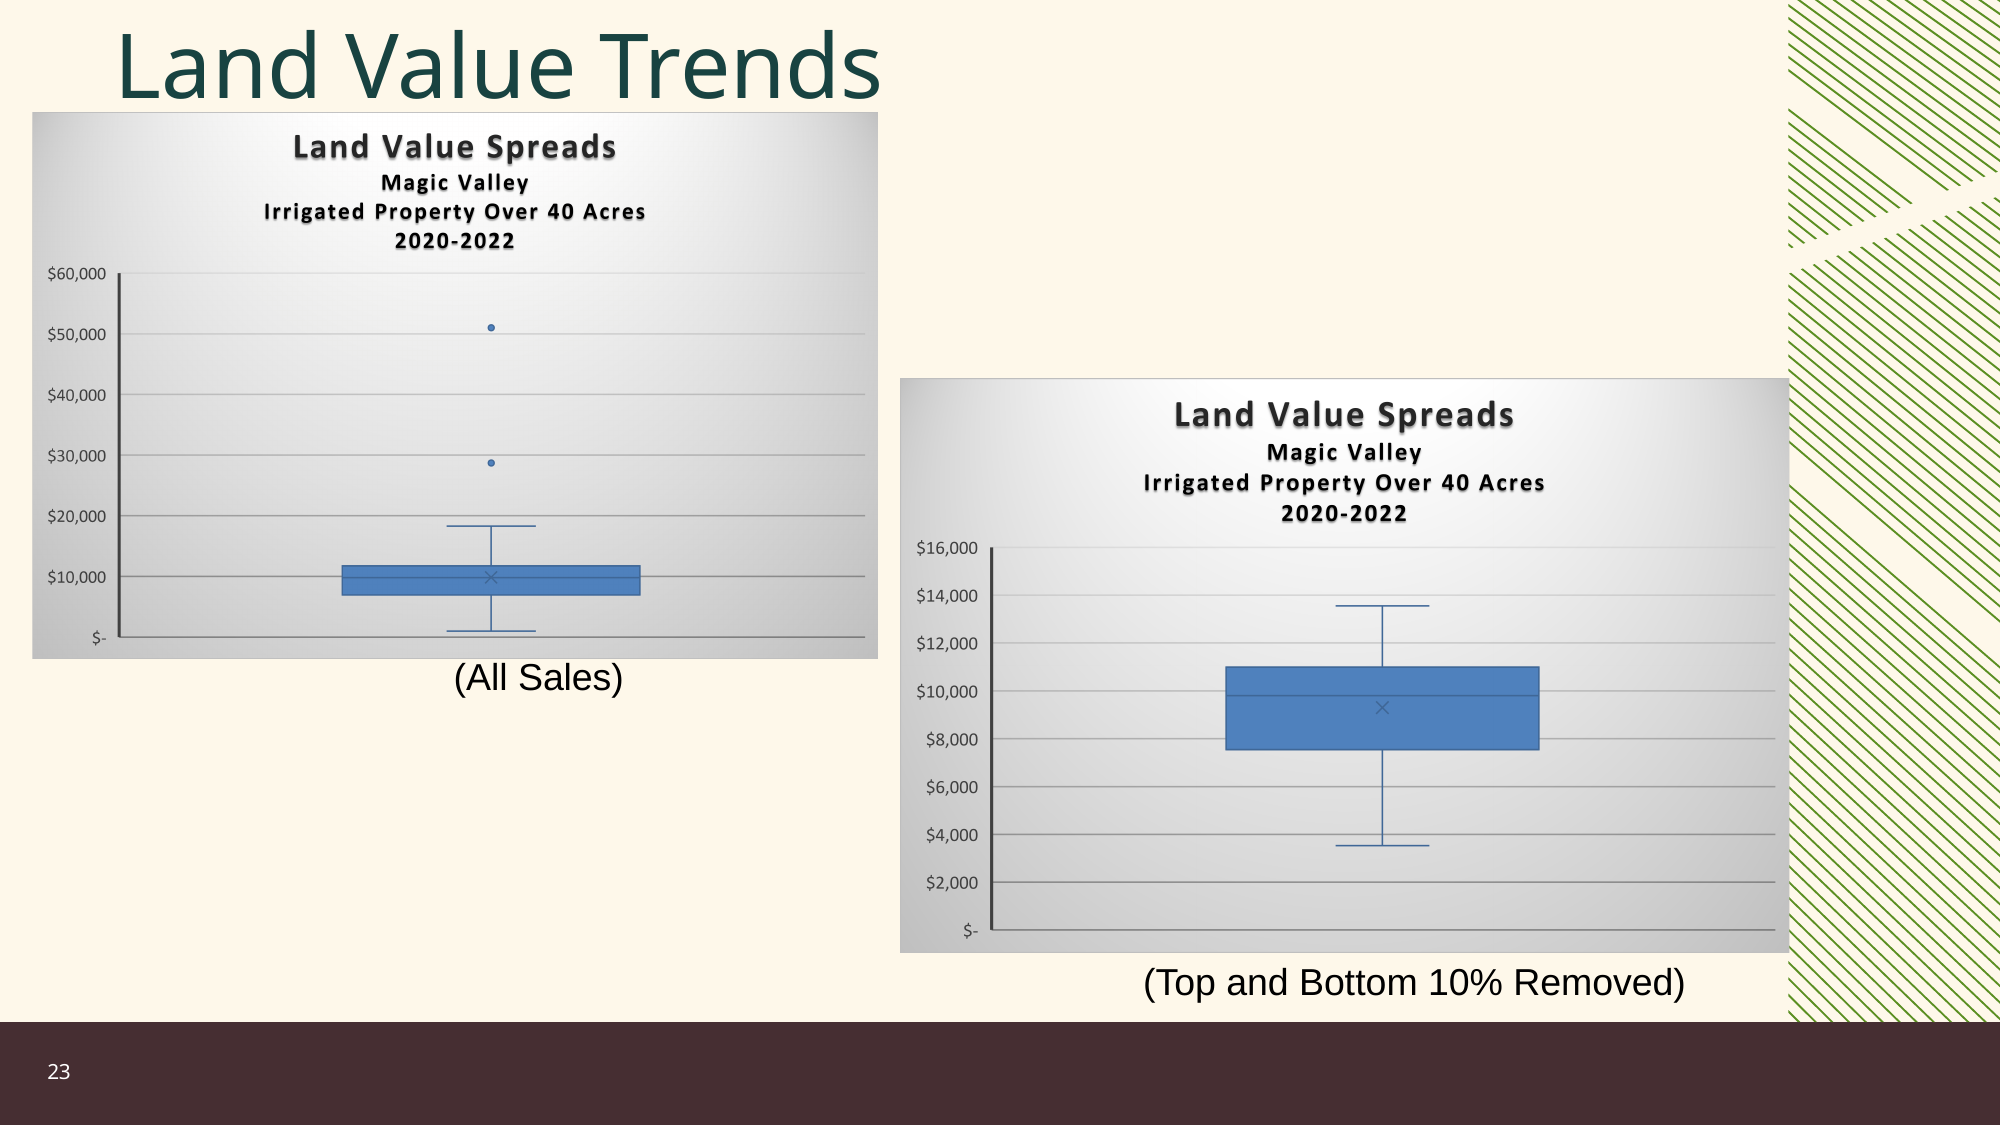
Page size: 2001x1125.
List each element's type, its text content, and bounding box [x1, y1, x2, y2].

picture [899, 377, 1790, 953]
picture [32, 112, 879, 659]
text_box (Top and Bottom 10% Removed) [1128, 953, 1702, 1011]
list Land Value Trends [99, 0, 1990, 125]
slide_number 23 [32, 1042, 125, 1103]
text_box (All Sales) [438, 659, 639, 706]
